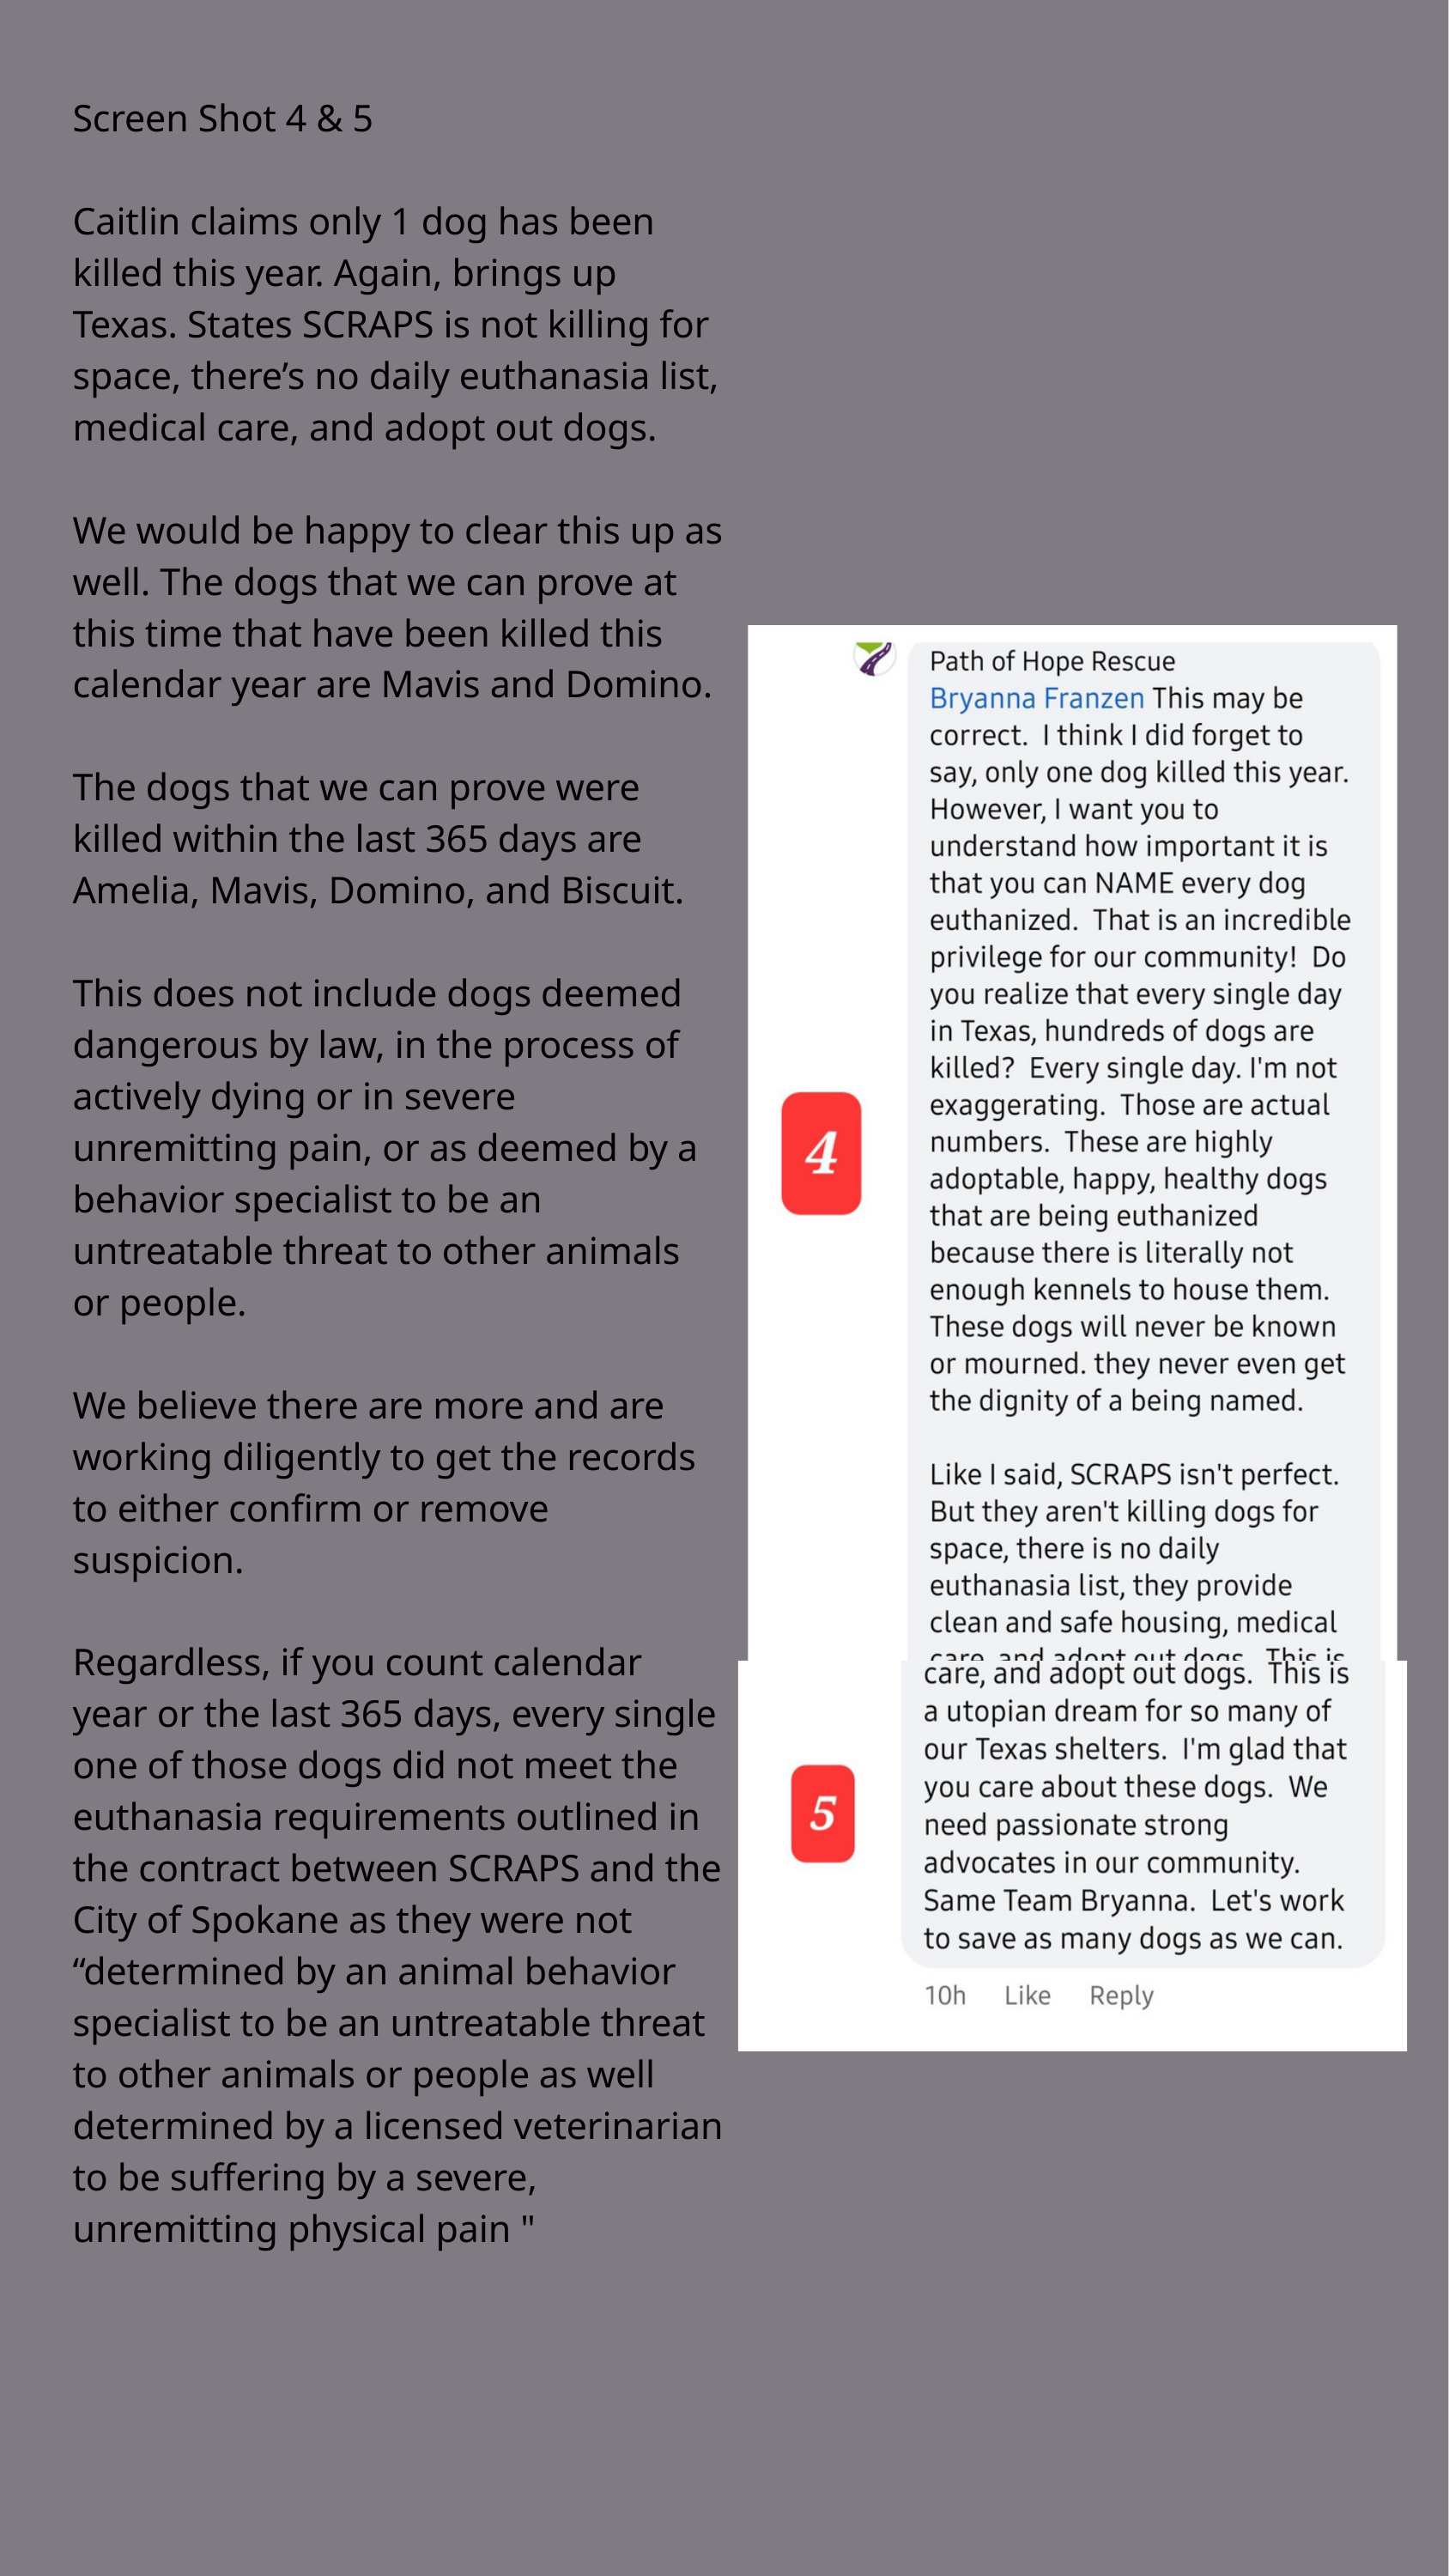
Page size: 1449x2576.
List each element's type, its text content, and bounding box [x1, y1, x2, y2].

text_box Screen Shot 4 & 5 Caitlin claims only 1 dog has been killed this year. Again, brings up Texas. States SCRAPS is not killing for space, there’s no daily euthanasia list, medical care, and adopt out dogs. We would be happy to clear this up as well. The dogs that we can prove at this time that have been killed this calendar year are Mavis and Domino. The dogs that we can prove were killed within the last 365 days are Amelia, Mavis, Domino, and Biscuit. This does not include dogs deemed dangerous by law, in the process of actively dying or in severe unremitting pain, or as deemed by a behavior specialist to be an untreatable threat to other animals or people. We believe there are more and are working diligently to get the records to either confirm or remove suspicion. Regardless, if you count calendar year or the last 365 days, every single one of those dogs did not meet the euthanasia requirements outlined in the contract between SCRAPS and the City of Spokane as they were not “determined by an animal behavior specialist to be an untreatable threat to other animals or people as well determined by a licensed veterinarian to be suffering by a severe, unremitting physical pain " [72, 88, 724, 2301]
text_box [737, 1661, 1408, 2051]
text_box [748, 625, 1397, 1661]
